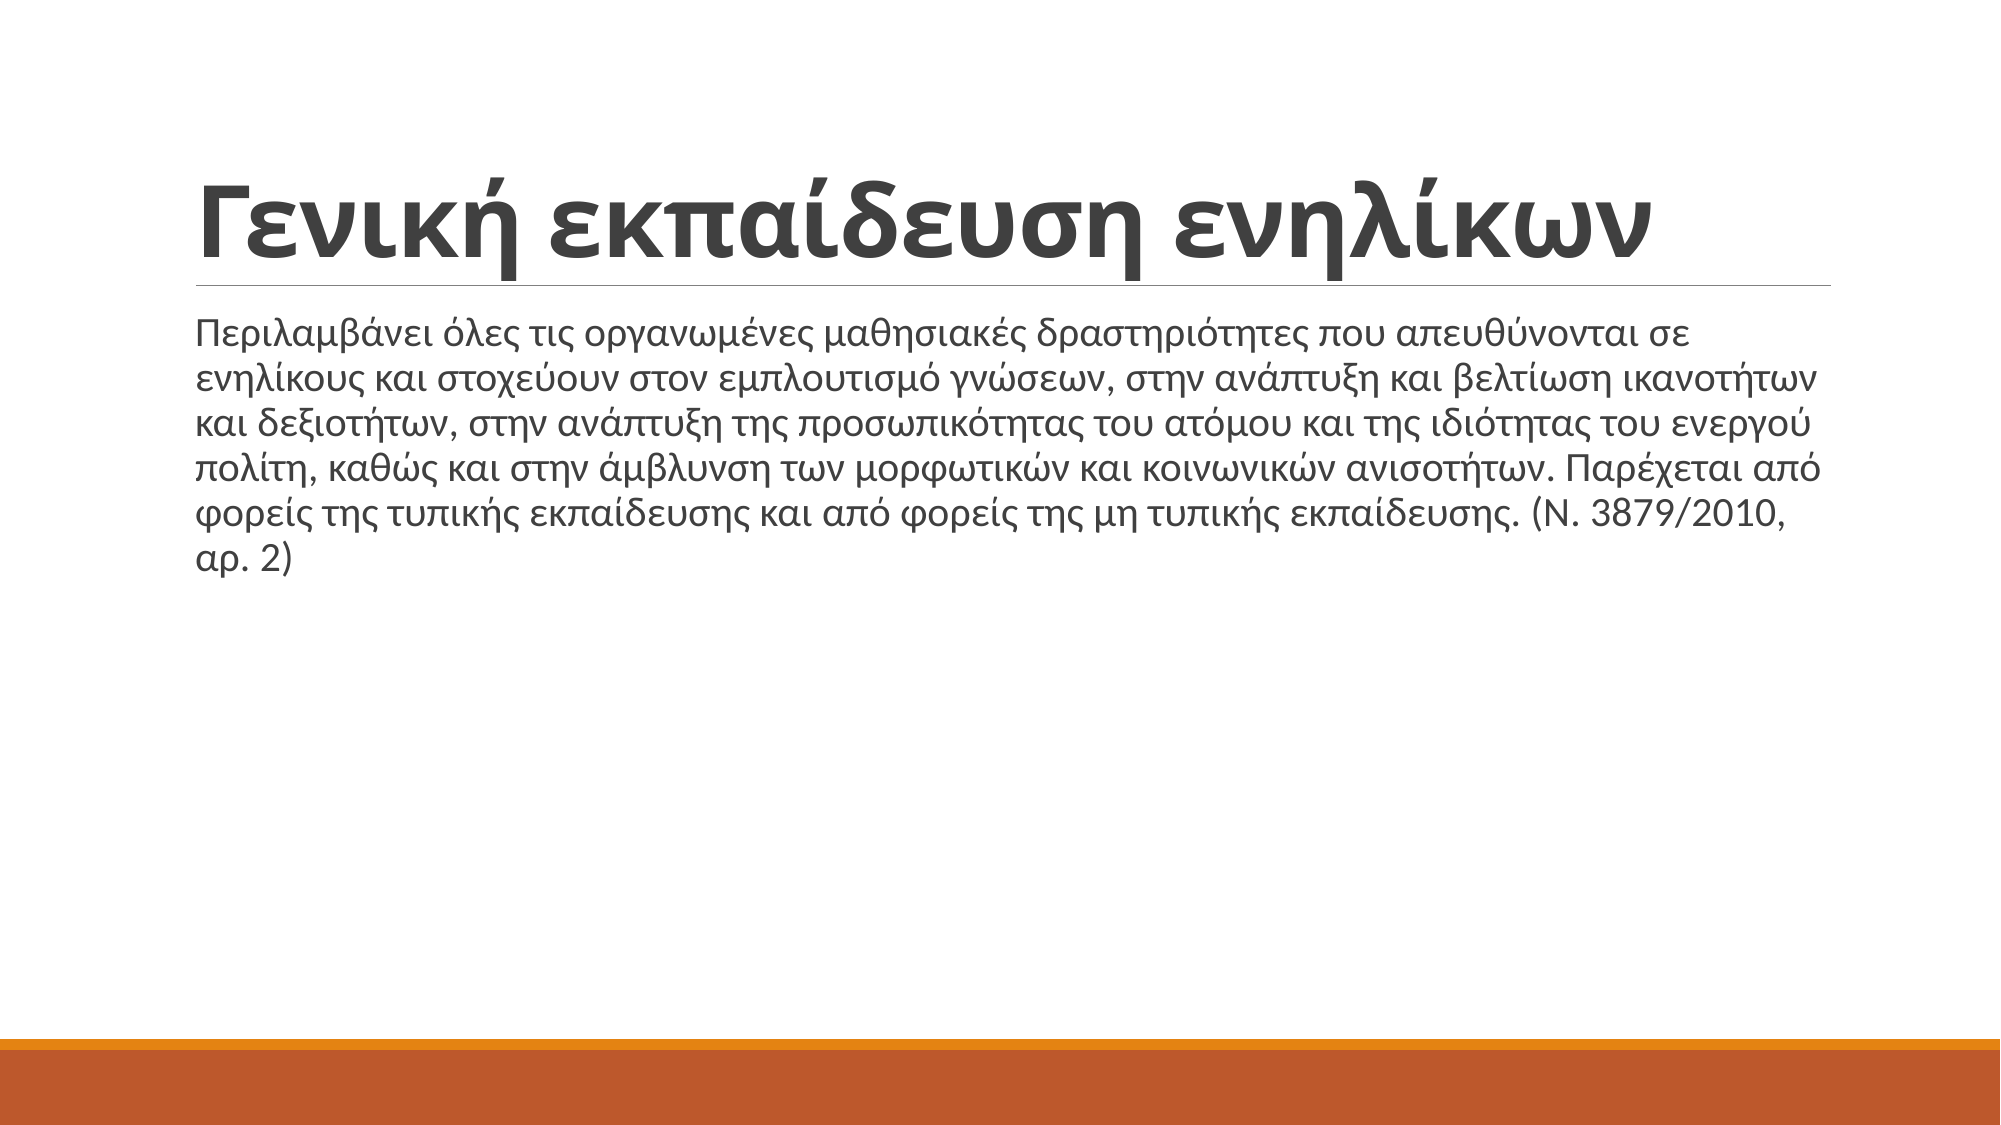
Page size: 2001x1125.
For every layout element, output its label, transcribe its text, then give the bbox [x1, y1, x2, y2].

list Περιλαμβάνει όλες τις οργανωμένες μαθησιακές δραστηριότητες που απευθύνονται σε ενηλίκους και στοχεύουν στον εμπλουτισμό γνώσεων, στην ανάπτυξη και βελτίωση ικανοτήτων και δεξιοτήτων, στην ανάπτυξη της προσωπικότητας του ατόμου και της ιδιότητας του ενεργού πολίτη, καθώς και στην άμβλυνση των μορφωτικών και κοινωνικών ανισοτήτων. Παρέχεται από φορείς της τυπικής εκπαίδευσης και από φορείς της μη τυπικής εκπαίδευσης. (Ν. 3879/2010, αρ. 2) [180, 302, 1830, 963]
title Γενική εκπαίδευση ενηλίκων [180, 47, 1830, 285]
